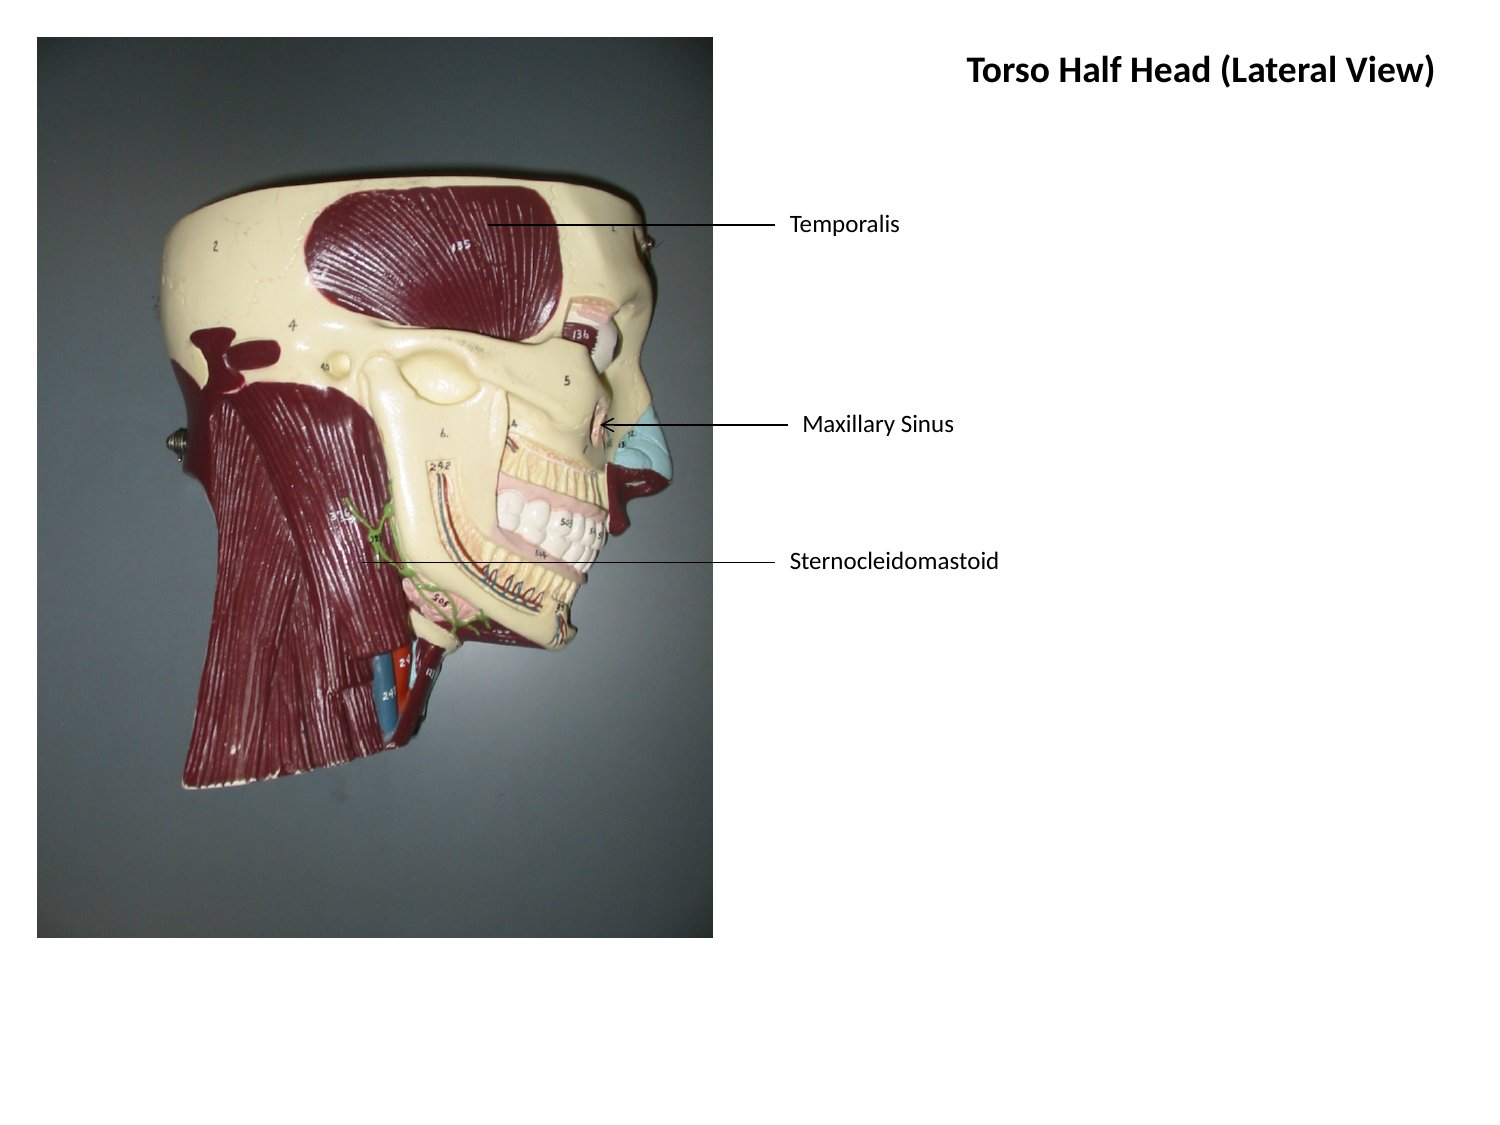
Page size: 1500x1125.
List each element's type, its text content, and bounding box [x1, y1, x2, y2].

text_box Temporalis [774, 200, 975, 245]
text_box Torso Half Head (Lateral View) [951, 37, 1452, 98]
text_box Maxillary Sinus [787, 399, 1063, 445]
text_box Sternocleidomastoid [774, 537, 1188, 583]
picture [37, 37, 713, 938]
